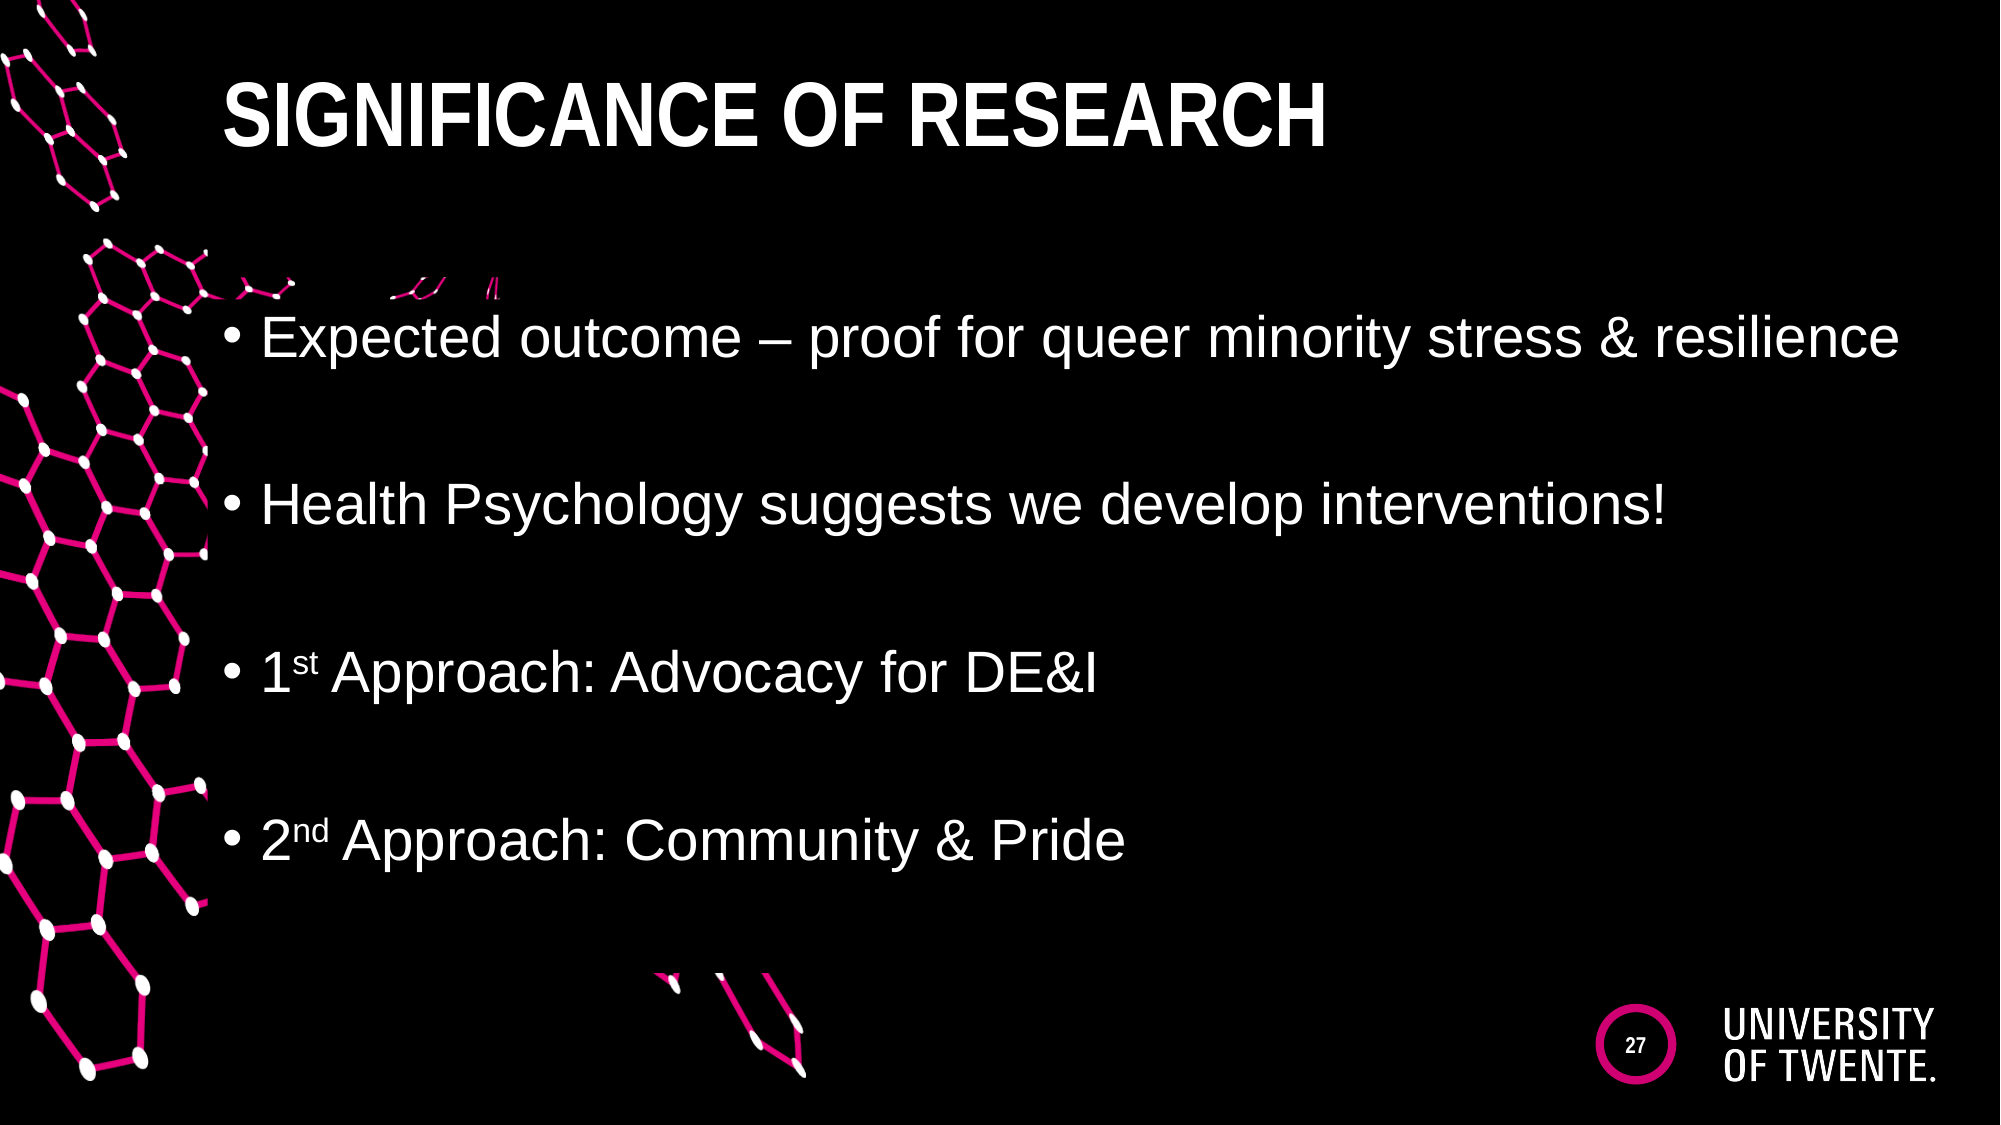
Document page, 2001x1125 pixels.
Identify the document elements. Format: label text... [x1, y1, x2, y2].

list Expected outcome – proof for queer minority stress & resilience Health Psychology suggests we develop interventions! 1st Approach: Advocacy for DE&I 2nd Approach: Community & Pride [207, 299, 1933, 973]
slide_number 27 [1595, 1003, 1677, 1085]
picture [1693, 976, 1966, 1113]
picture [0, 0, 806, 1081]
title Significance of Research [207, 59, 1933, 278]
